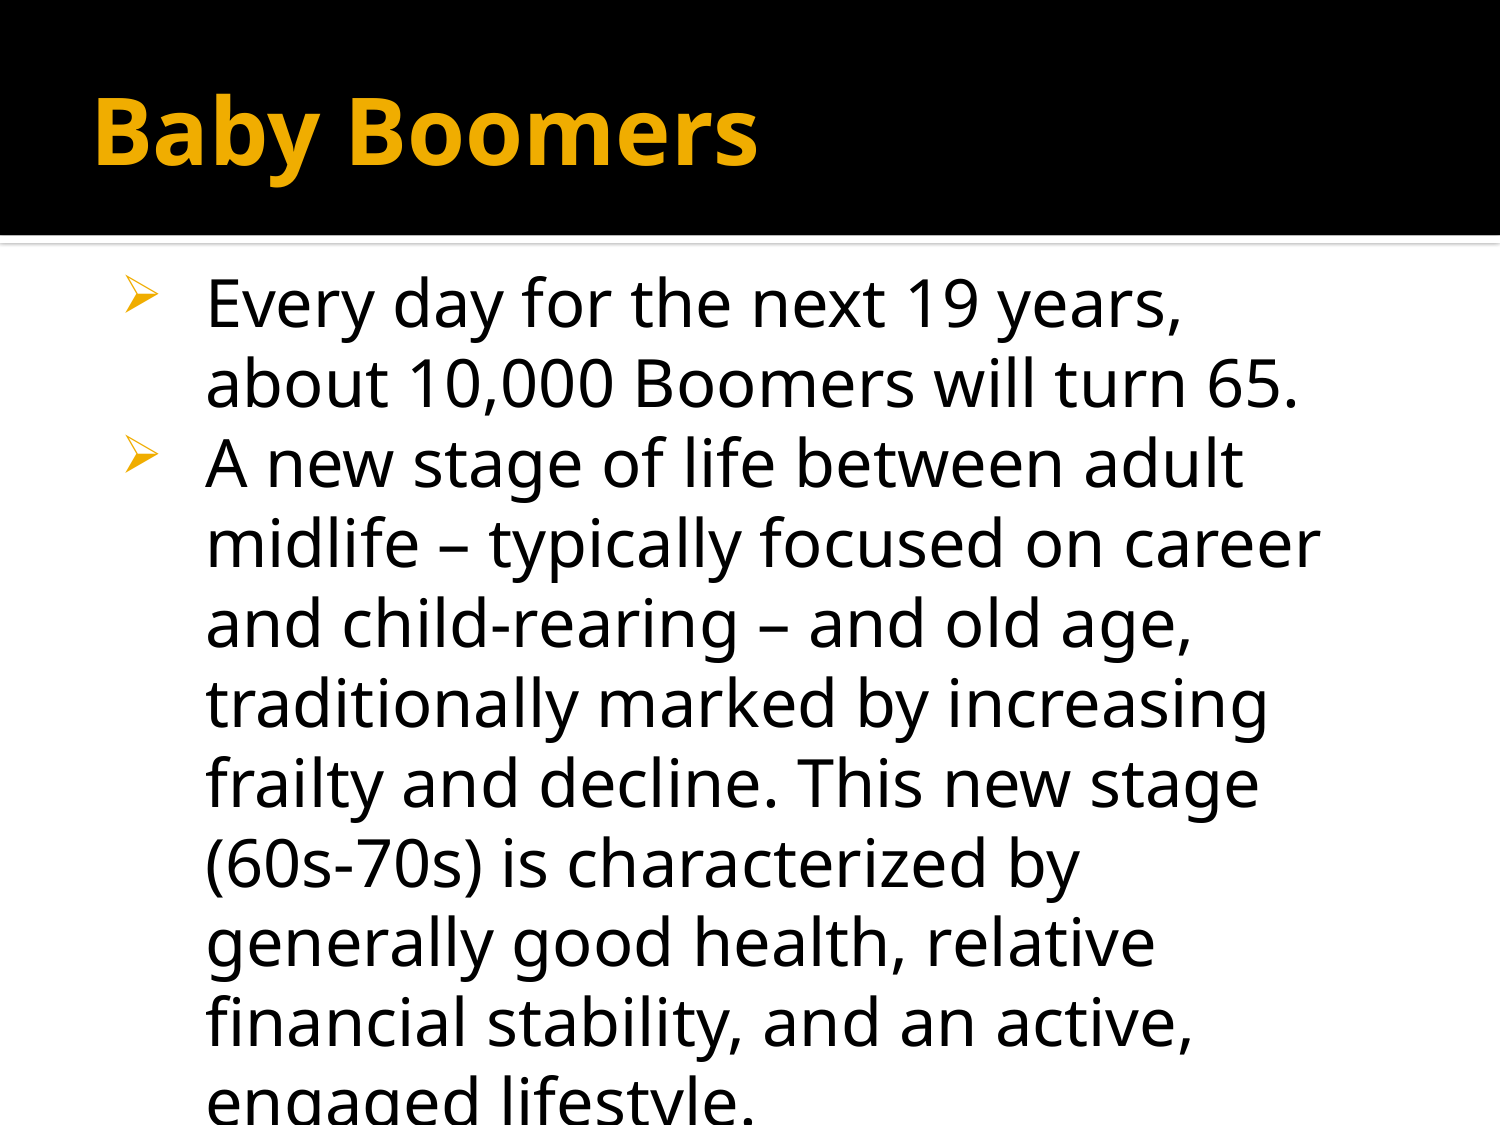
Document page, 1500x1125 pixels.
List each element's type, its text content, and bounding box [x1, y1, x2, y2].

list Every day for the next 19 years, about 10,000 Boomers will turn 65. A new stage of life between adult midlife – typically focused on career and child-rearing – and old age, traditionally marked by increasing frailty and decline. This new stage (60s-70s) is characterized by generally good health, relative financial stability, and an active, engaged lifestyle. [81, 245, 1390, 1084]
title Baby Boomers [75, 25, 1425, 231]
